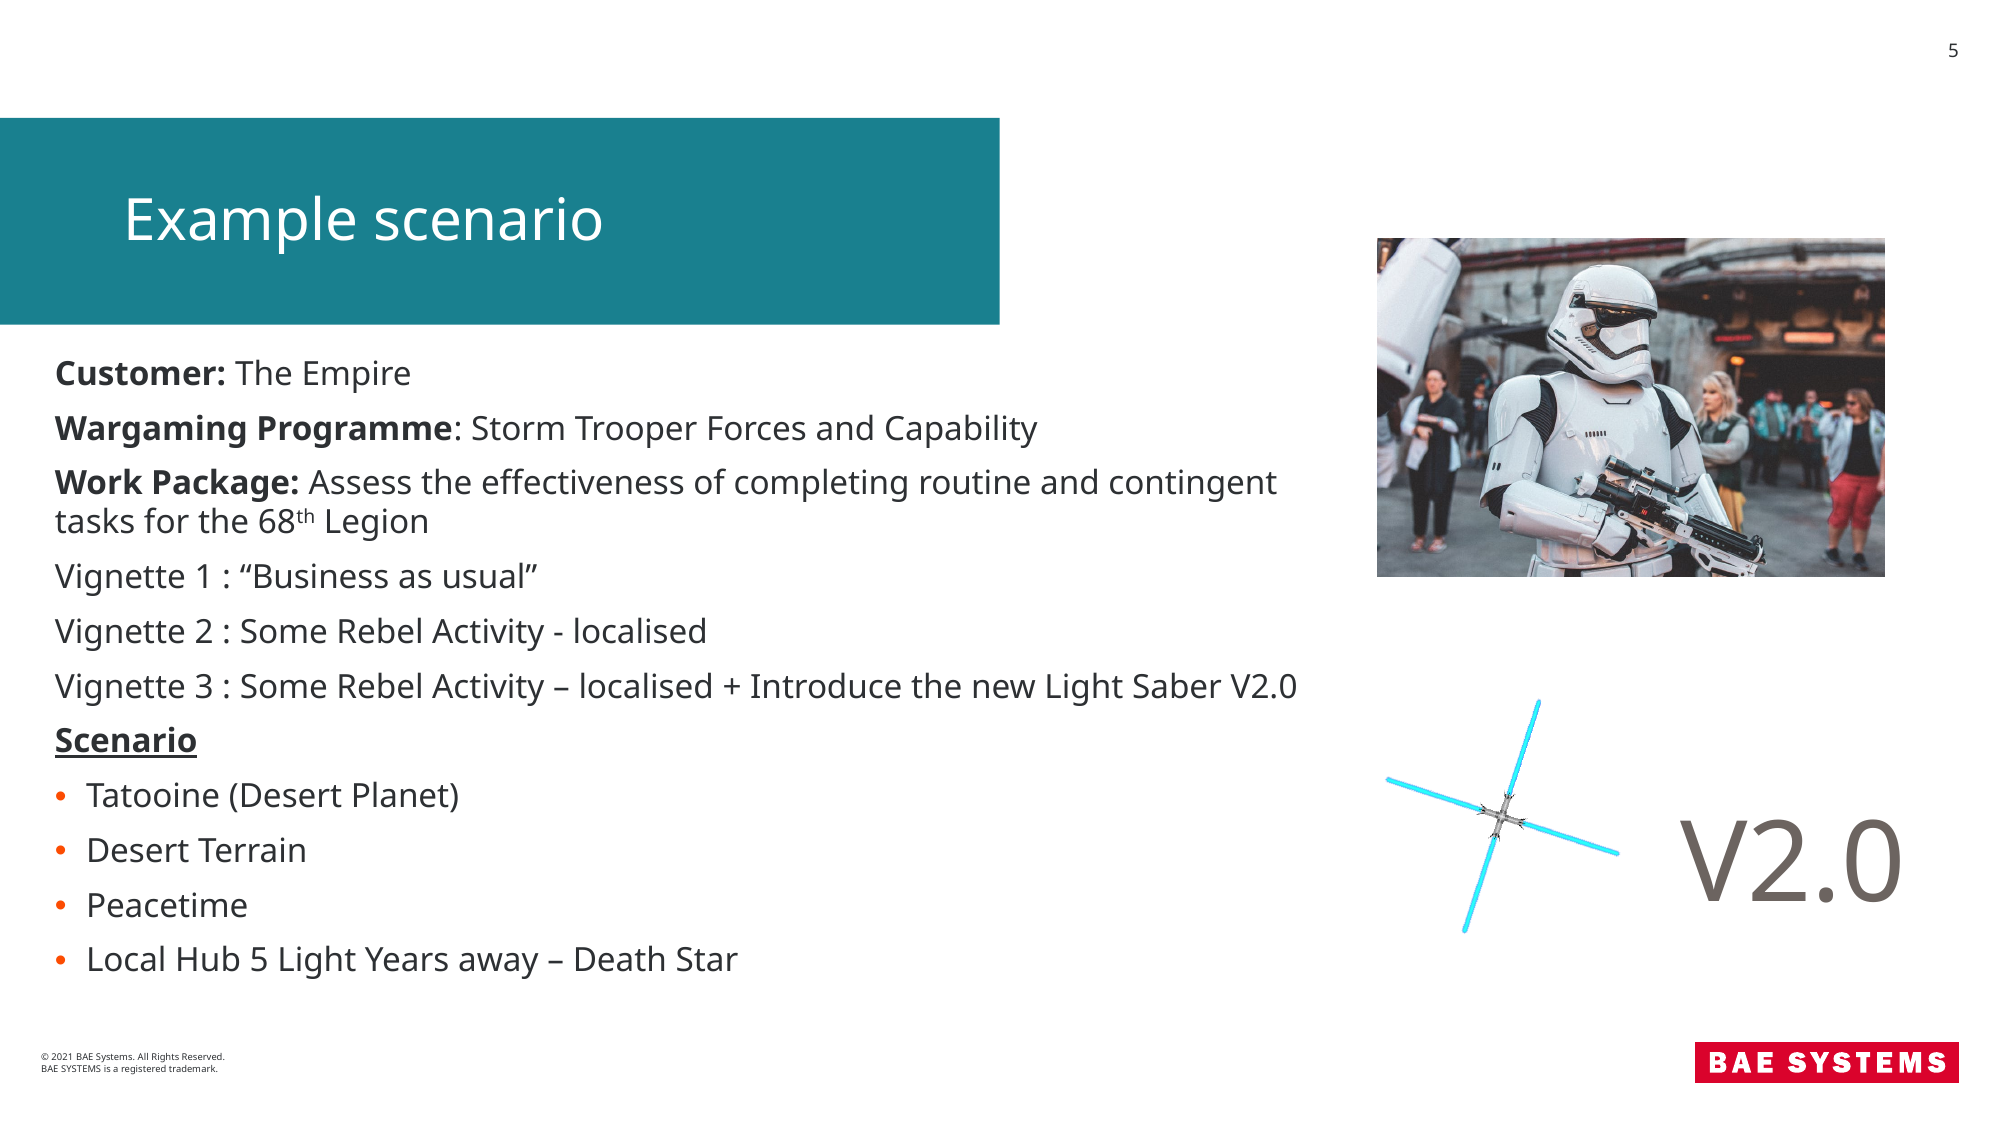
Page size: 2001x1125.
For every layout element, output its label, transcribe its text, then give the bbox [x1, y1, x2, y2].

slide_number 5 [1899, 41, 1959, 62]
list Customer: The Empire Wargaming Programme: Storm Trooper Forces and Capability Work Package: Assess the effectiveness of completing routine and contingent tasks for the 68th Legion Vignette 1 : “Business as usual” Vignette 2 : Some Rebel Activity - localised Vignette 3 : Some Rebel Activity – localised + Introduce the new Light Saber V2.0 Scenario Tatooine (Desert Planet) Desert Terrain Peacetime Local Hub 5 Light Years away – Death Star [55, 354, 1343, 988]
text_box V2.0 [1657, 781, 1929, 932]
title Example scenario [0, 117, 1000, 325]
picture [1377, 238, 1885, 577]
picture [1347, 661, 1658, 972]
